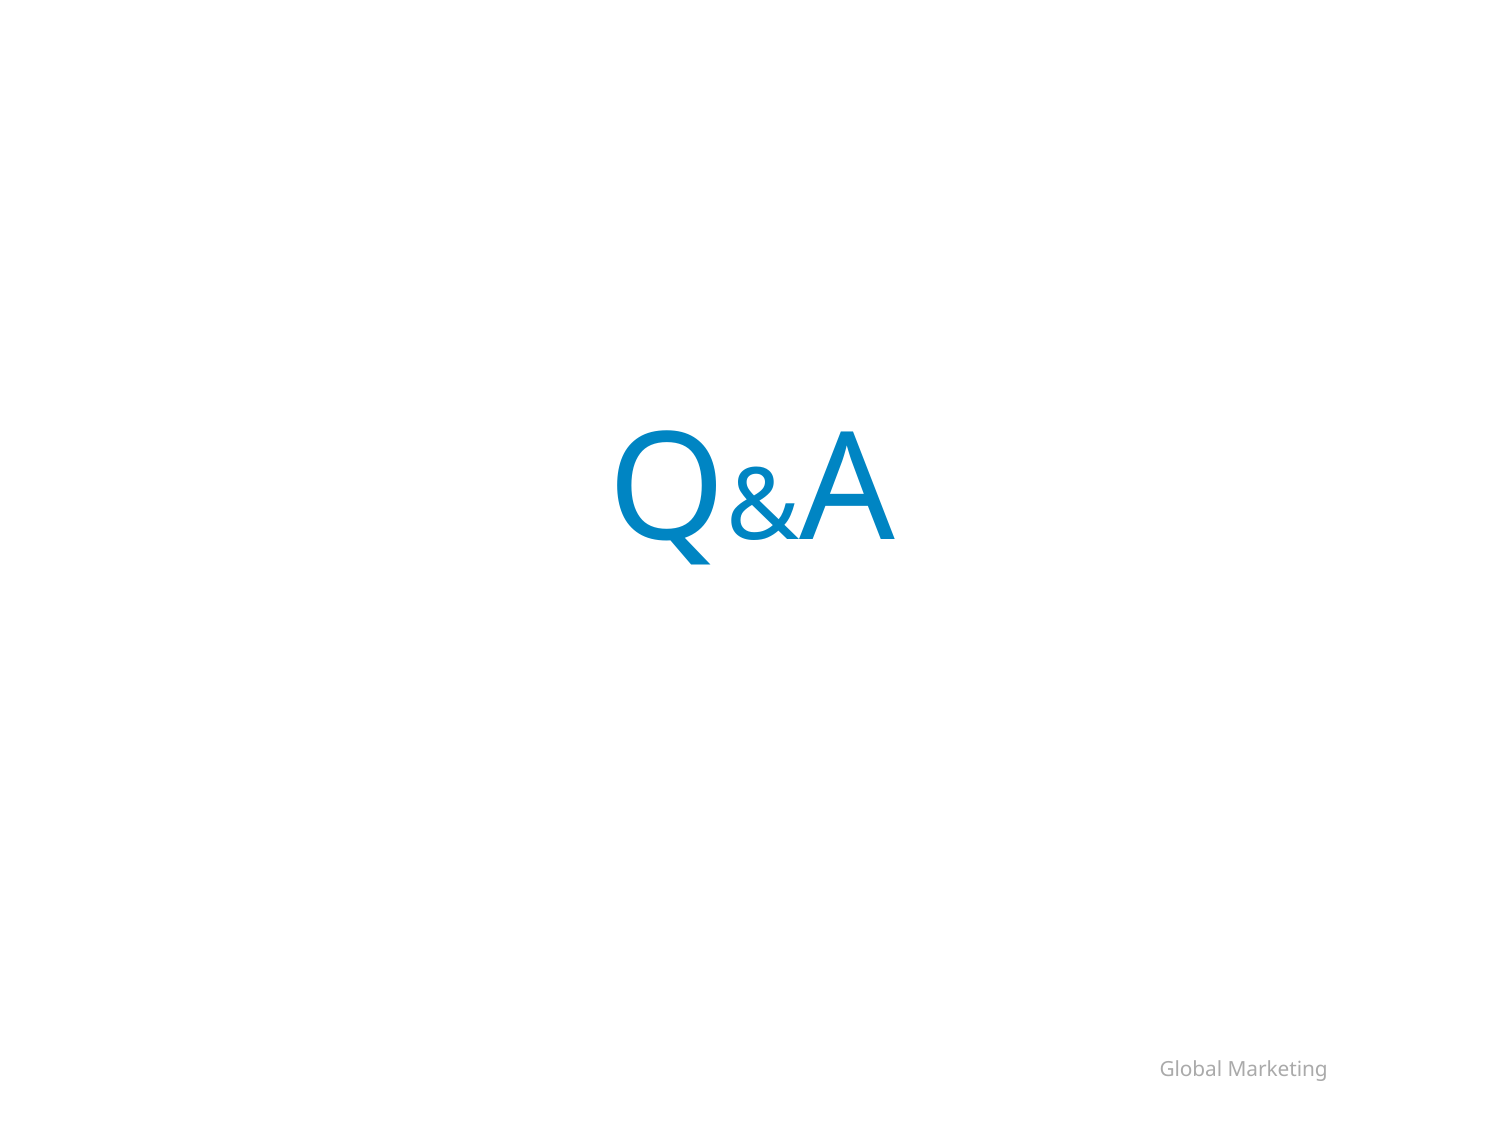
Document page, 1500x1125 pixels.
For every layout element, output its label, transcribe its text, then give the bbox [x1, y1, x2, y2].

title Q&A [75, 413, 1428, 572]
